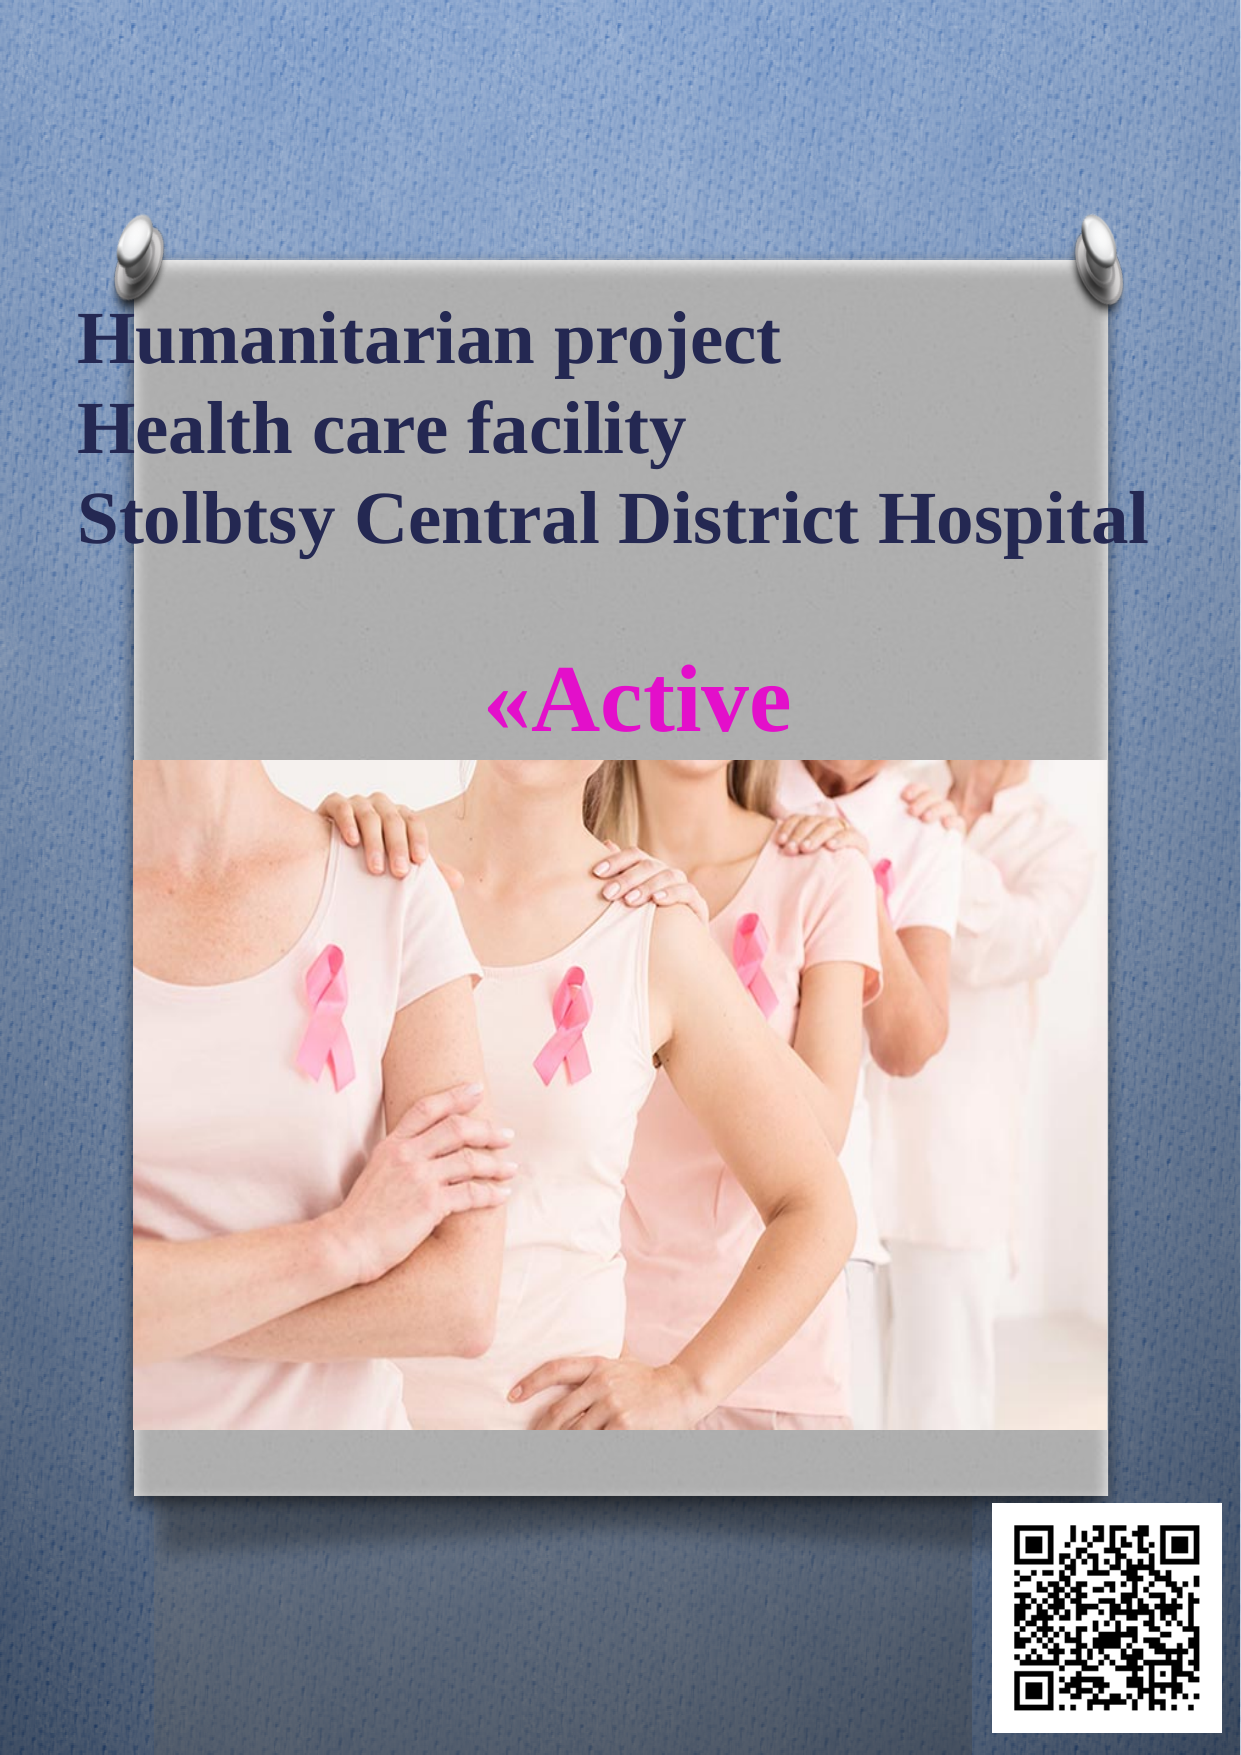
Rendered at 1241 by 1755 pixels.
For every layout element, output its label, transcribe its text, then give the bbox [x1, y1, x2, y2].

picture [90, 172, 207, 280]
text_box Humanitarian project Health care facility Stolbtsy Central District Hospital [60, 280, 1181, 664]
picture [133, 760, 1108, 1430]
text_box «Active search» [256, 627, 936, 760]
picture [1042, 183, 1151, 280]
picture [991, 1502, 1222, 1734]
